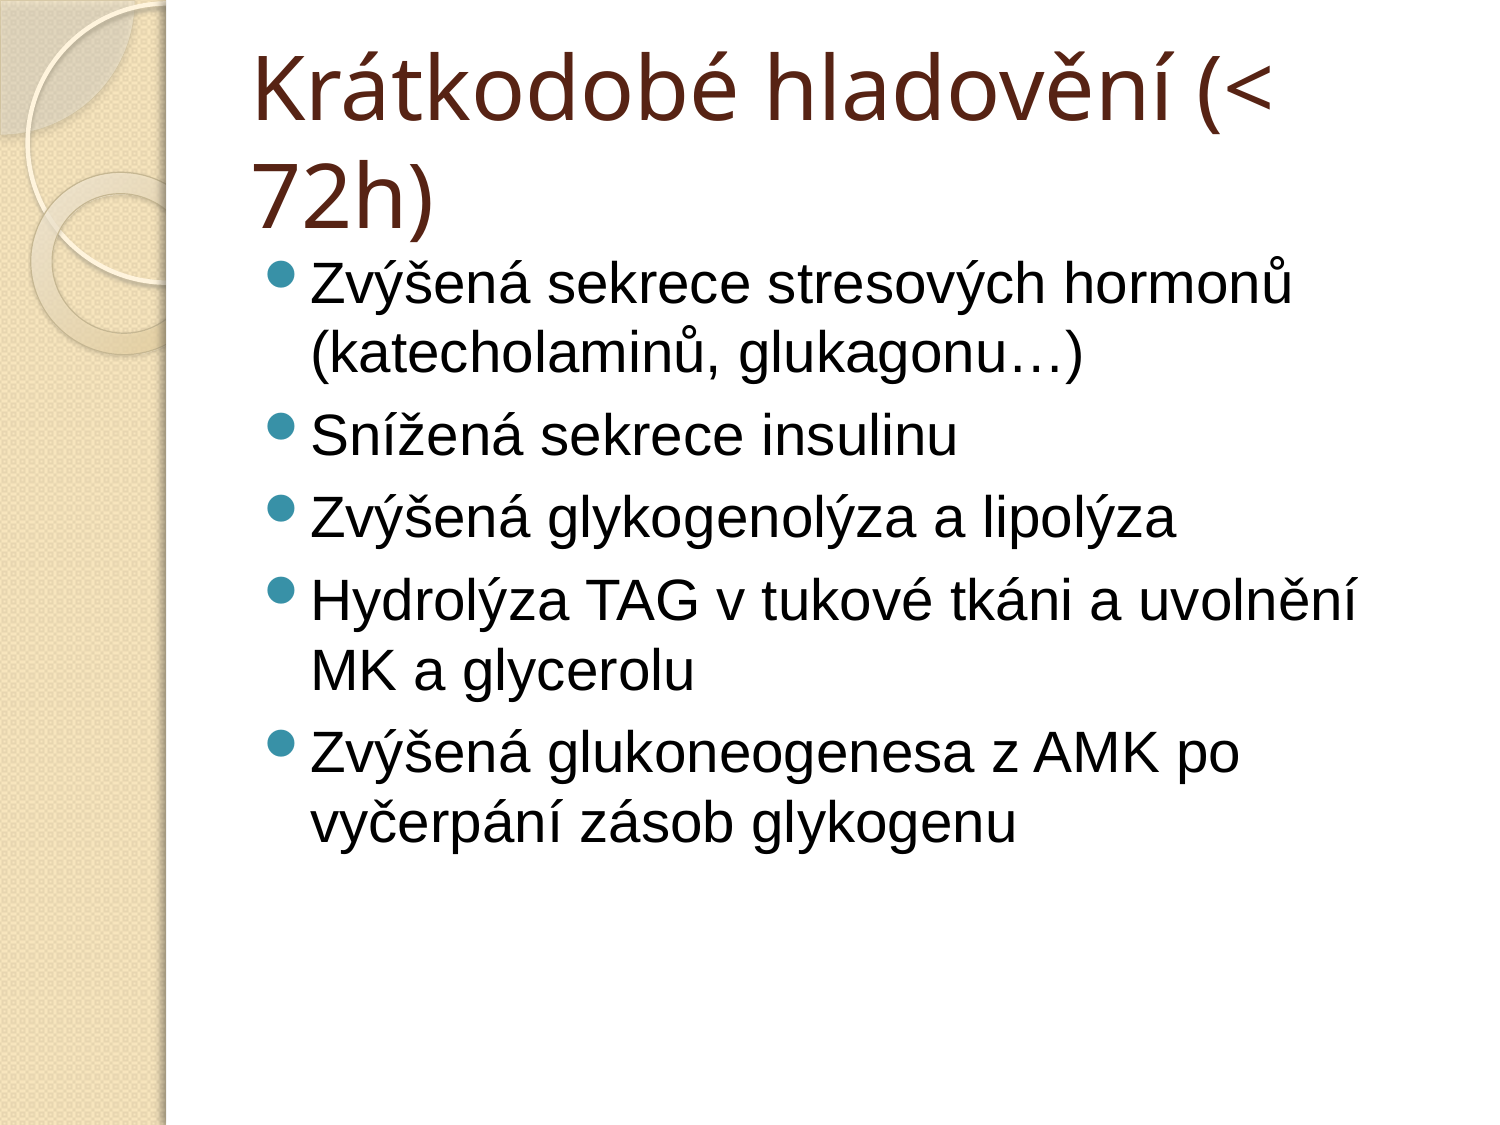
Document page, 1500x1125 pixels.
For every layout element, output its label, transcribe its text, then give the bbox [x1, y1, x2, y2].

list Zvýšená sekrece stresových hormonů (katecholaminů, glukagonu…) Snížená sekrece insulinu Zvýšená glykogenolýza a lipolýza Hydrolýza TAG v tukové tkáni a uvolnění MK a glycerolu Zvýšená glukoneogenesa z AMK po vyčerpání zásob glykogenu [235, 237, 1466, 1025]
title Krátkodobé hladovění (< 72h) [235, 45, 1466, 233]
